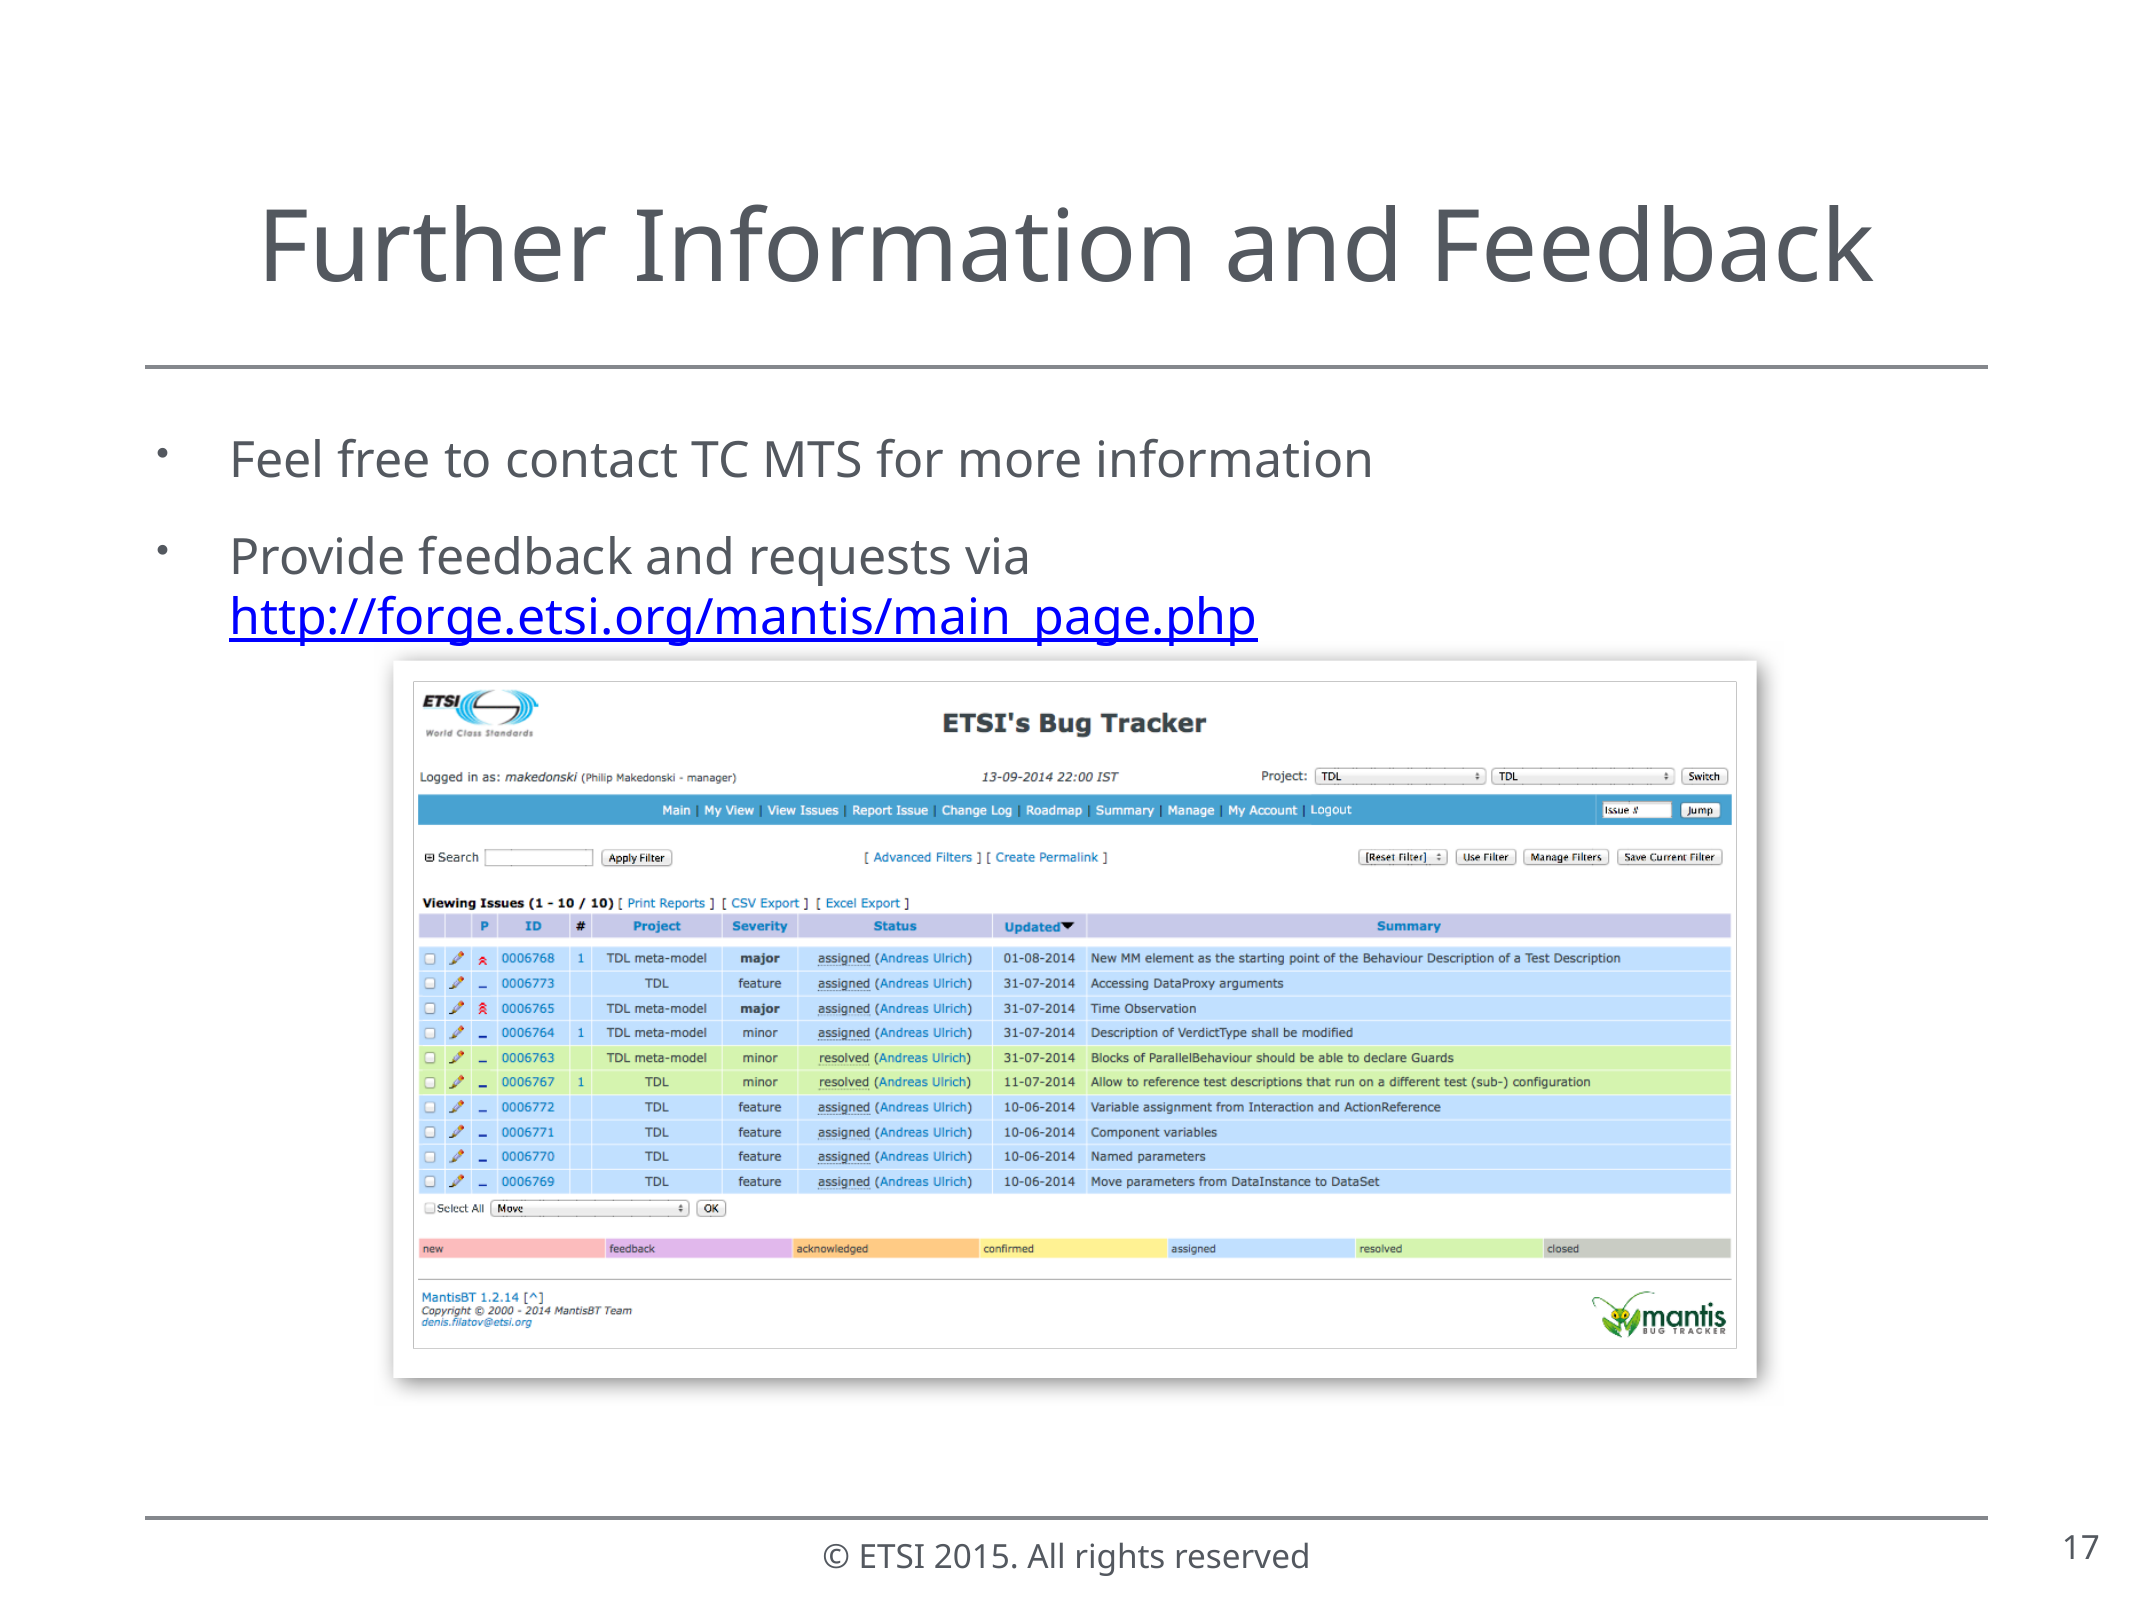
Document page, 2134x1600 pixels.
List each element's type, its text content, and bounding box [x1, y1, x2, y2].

title Further Information and Feedback [155, 64, 1978, 420]
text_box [393, 660, 1757, 1379]
list Feel free to contact TC MTS for more information Provide feedback and requests via http://forge.etsi.org/mantis/main_page.php [155, 426, 1978, 1459]
slide_number 17 [2052, 1526, 2110, 1584]
